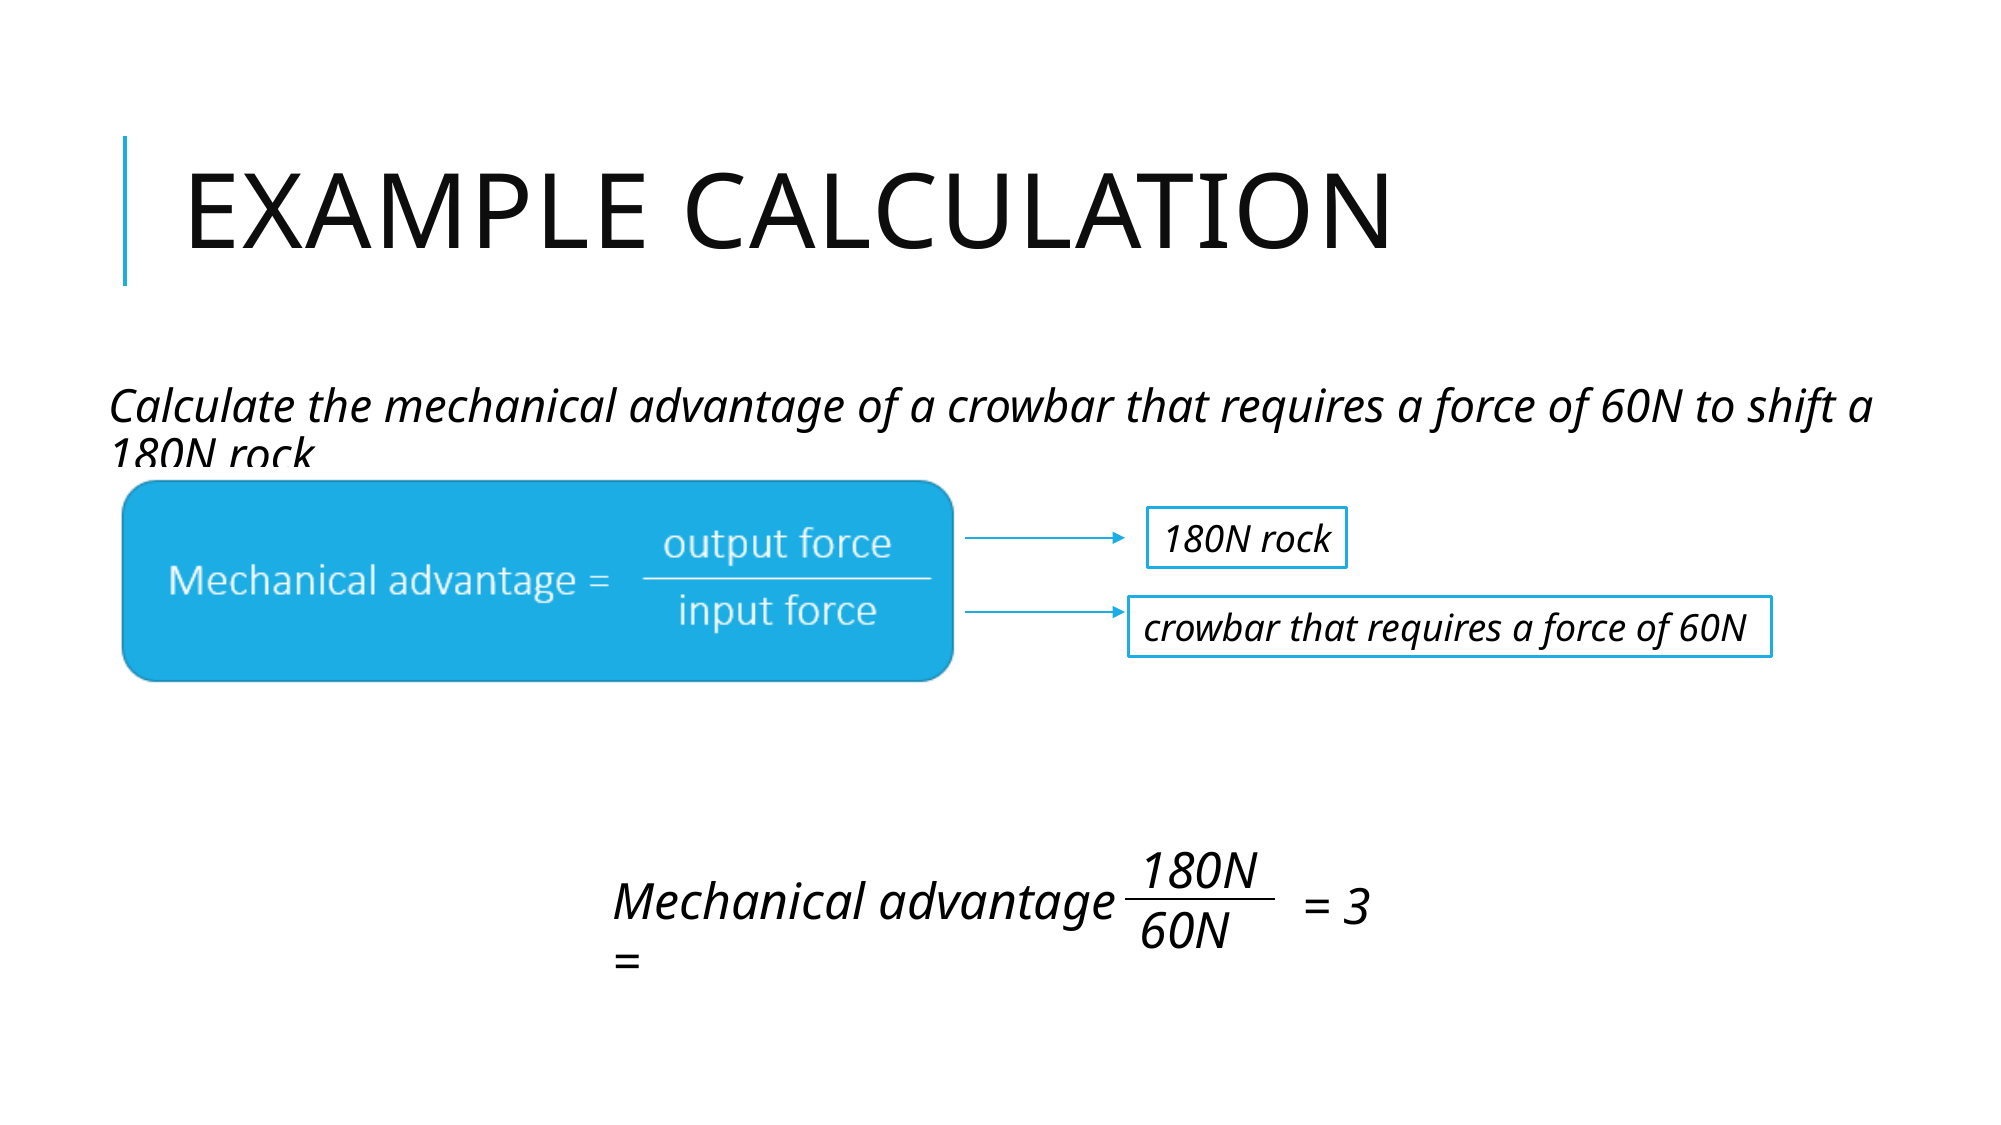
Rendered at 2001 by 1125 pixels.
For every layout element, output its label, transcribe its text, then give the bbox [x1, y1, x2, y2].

text_box 180N 60N [1124, 830, 1277, 899]
text_box 180N rock [1146, 506, 1348, 569]
picture [107, 466, 966, 690]
text_box 180N 60N [1124, 903, 1277, 967]
list Calculate the mechanical advantage of a crowbar that requires a force of 60N to shift a 180N rock [85, 375, 1935, 468]
text_box crowbar that requires a force of 60N [1127, 595, 1773, 658]
text_box Mechanical advantage = [597, 860, 1156, 998]
title Example calculation [168, 96, 1763, 342]
text_box = 3 [1287, 866, 1393, 944]
